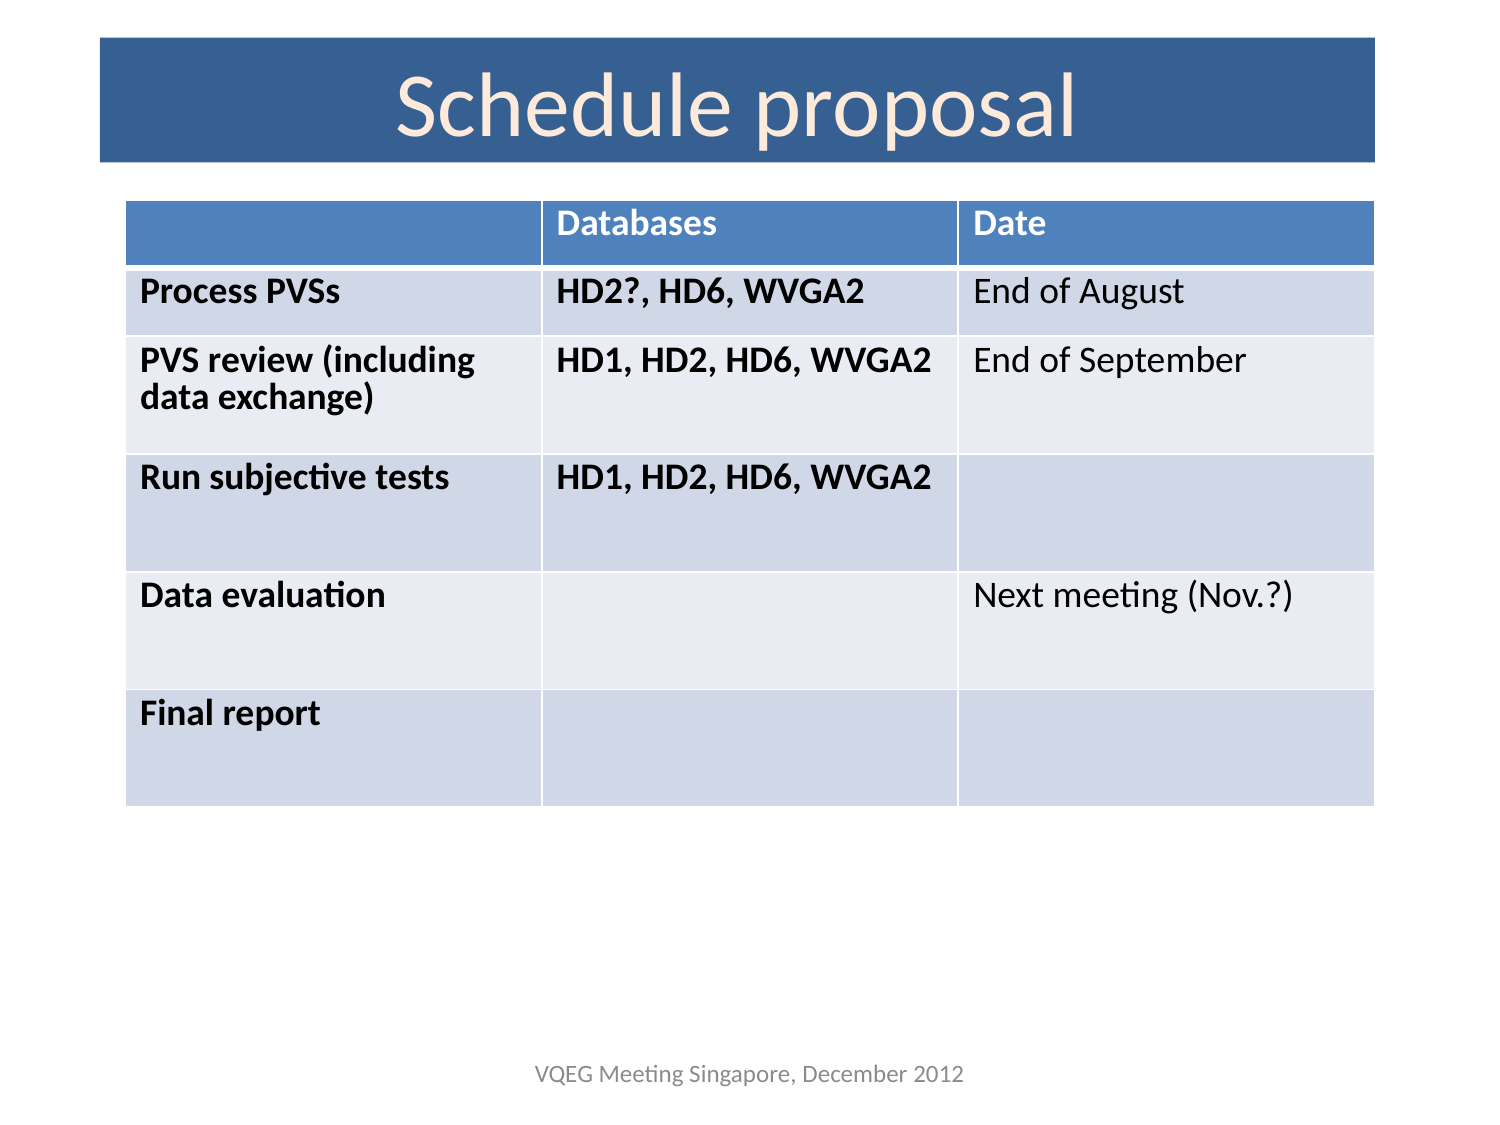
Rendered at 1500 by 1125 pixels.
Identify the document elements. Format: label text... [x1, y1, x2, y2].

table_cell [959, 690, 1374, 806]
table_cell Final report [126, 690, 541, 806]
table_header [126, 201, 541, 265]
table_cell HD2?, HD6, WVGA2 [543, 271, 957, 335]
table_header Date [959, 201, 1374, 265]
footer VQEG Meeting Singapore, December 2012 [512, 1042, 988, 1103]
table_cell End of September [959, 337, 1374, 453]
table_cell Next meeting (Nov.?) [959, 573, 1374, 689]
table_cell [543, 690, 957, 806]
table_cell [543, 573, 957, 689]
table_cell Data evaluation [126, 573, 541, 689]
table_cell PVS review (including data exchange) [126, 337, 541, 453]
table_cell HD1, HD2, HD6, WVGA2 [543, 455, 957, 571]
table_cell Process PVSs [126, 271, 541, 335]
table_cell HD1, HD2, HD6, WVGA2 [543, 337, 957, 453]
table_cell Run subjective tests [126, 455, 541, 571]
table_cell [959, 455, 1374, 571]
table_cell End of August [959, 271, 1374, 335]
title Schedule proposal [99, 37, 1375, 163]
table_header Databases [543, 201, 957, 265]
